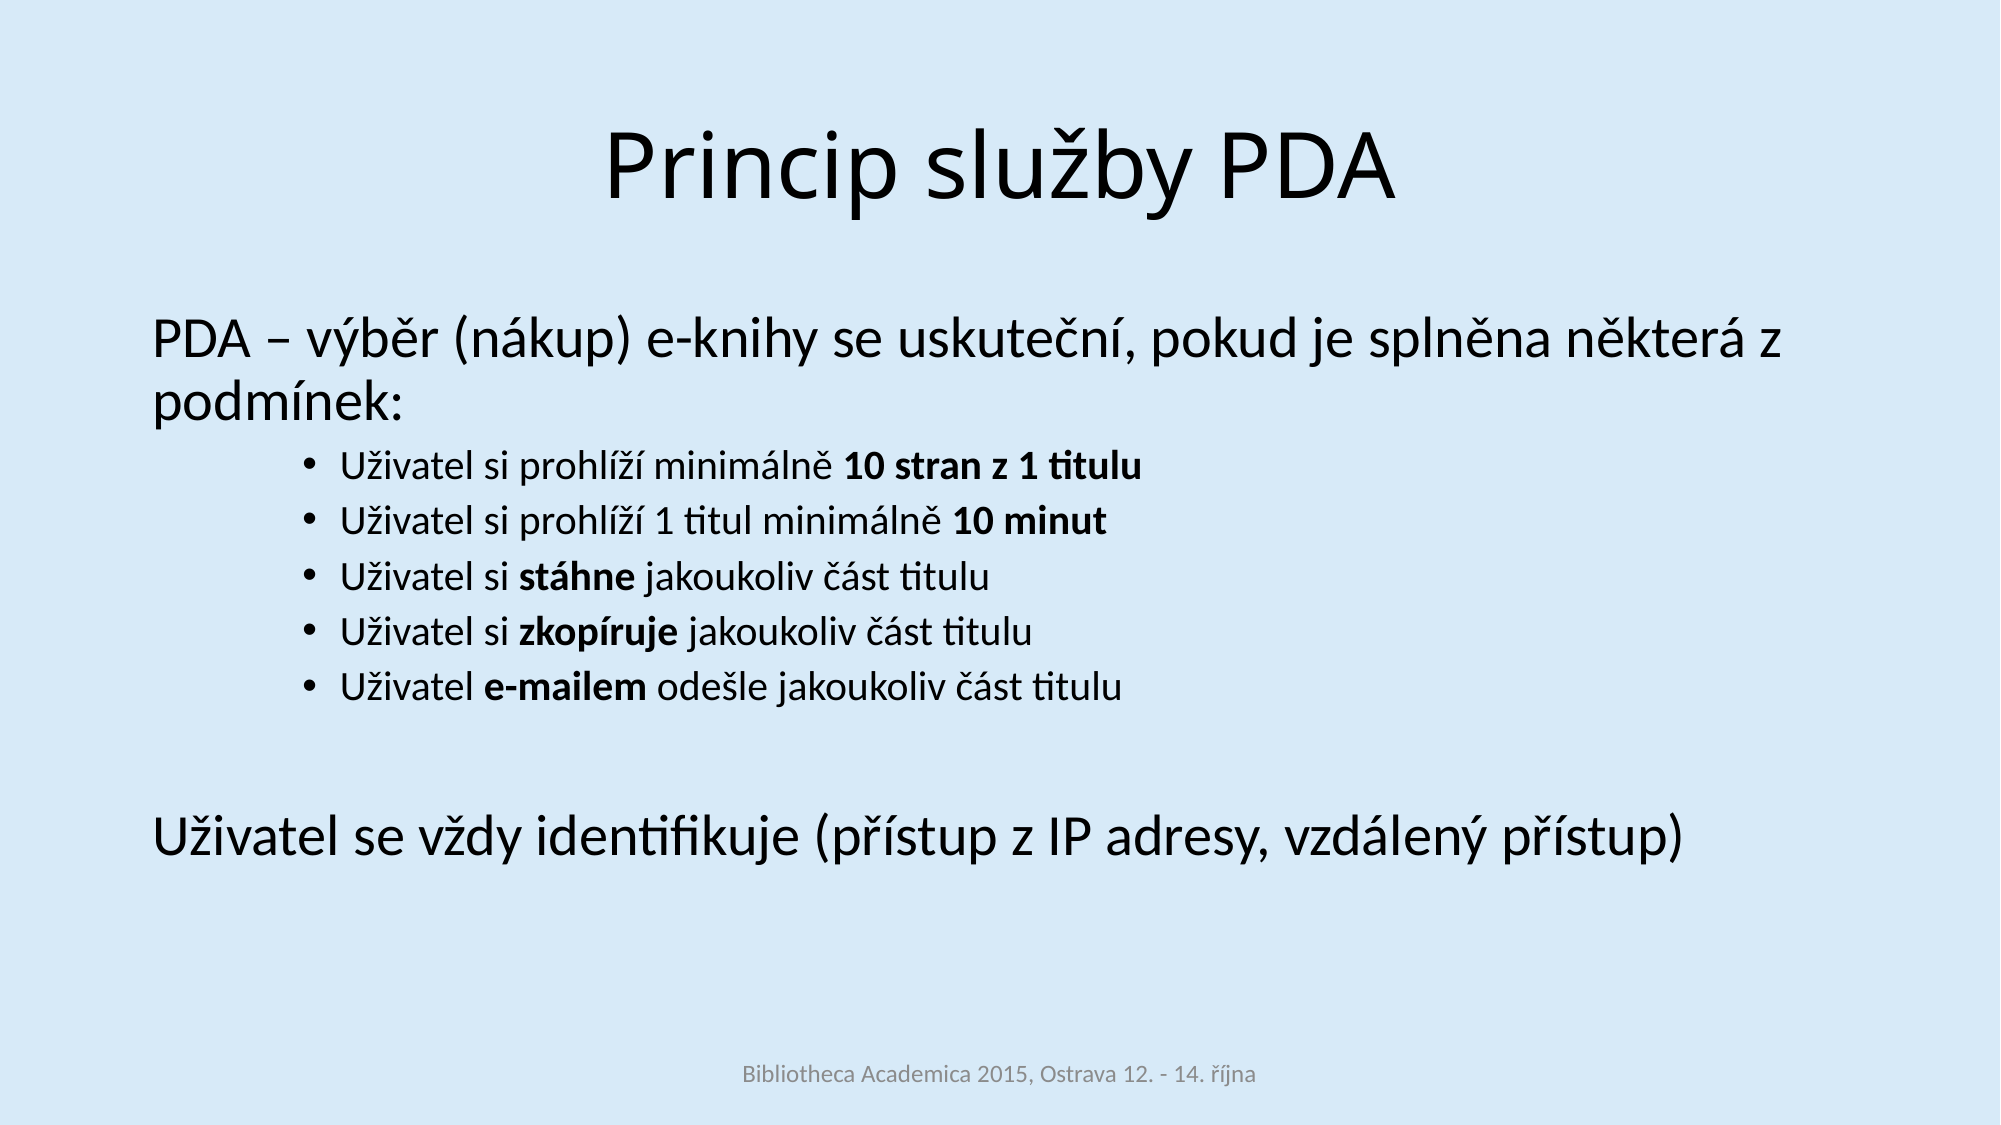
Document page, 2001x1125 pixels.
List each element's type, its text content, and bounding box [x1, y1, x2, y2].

title Princip služby PDA [137, 59, 1863, 278]
list PDA – výběr (nákup) e-knihy se uskuteční, pokud je splněna některá z podmínek: Uživatel si prohlíží minimálně 10 stran z 1 titulu Uživatel si prohlíží 1 titul minimálně 10 minut Uživatel si stáhne jakoukoliv část titulu Uživatel si zkopíruje jakoukoliv část titulu Uživatel e-mailem odešle jakoukoliv část titulu Uživatel se vždy identifikuje (přístup z IP adresy, vzdálený přístup) [137, 299, 1863, 1014]
footer Bibliotheca Academica 2015, Ostrava 12. - 14. října [662, 1042, 1338, 1103]
